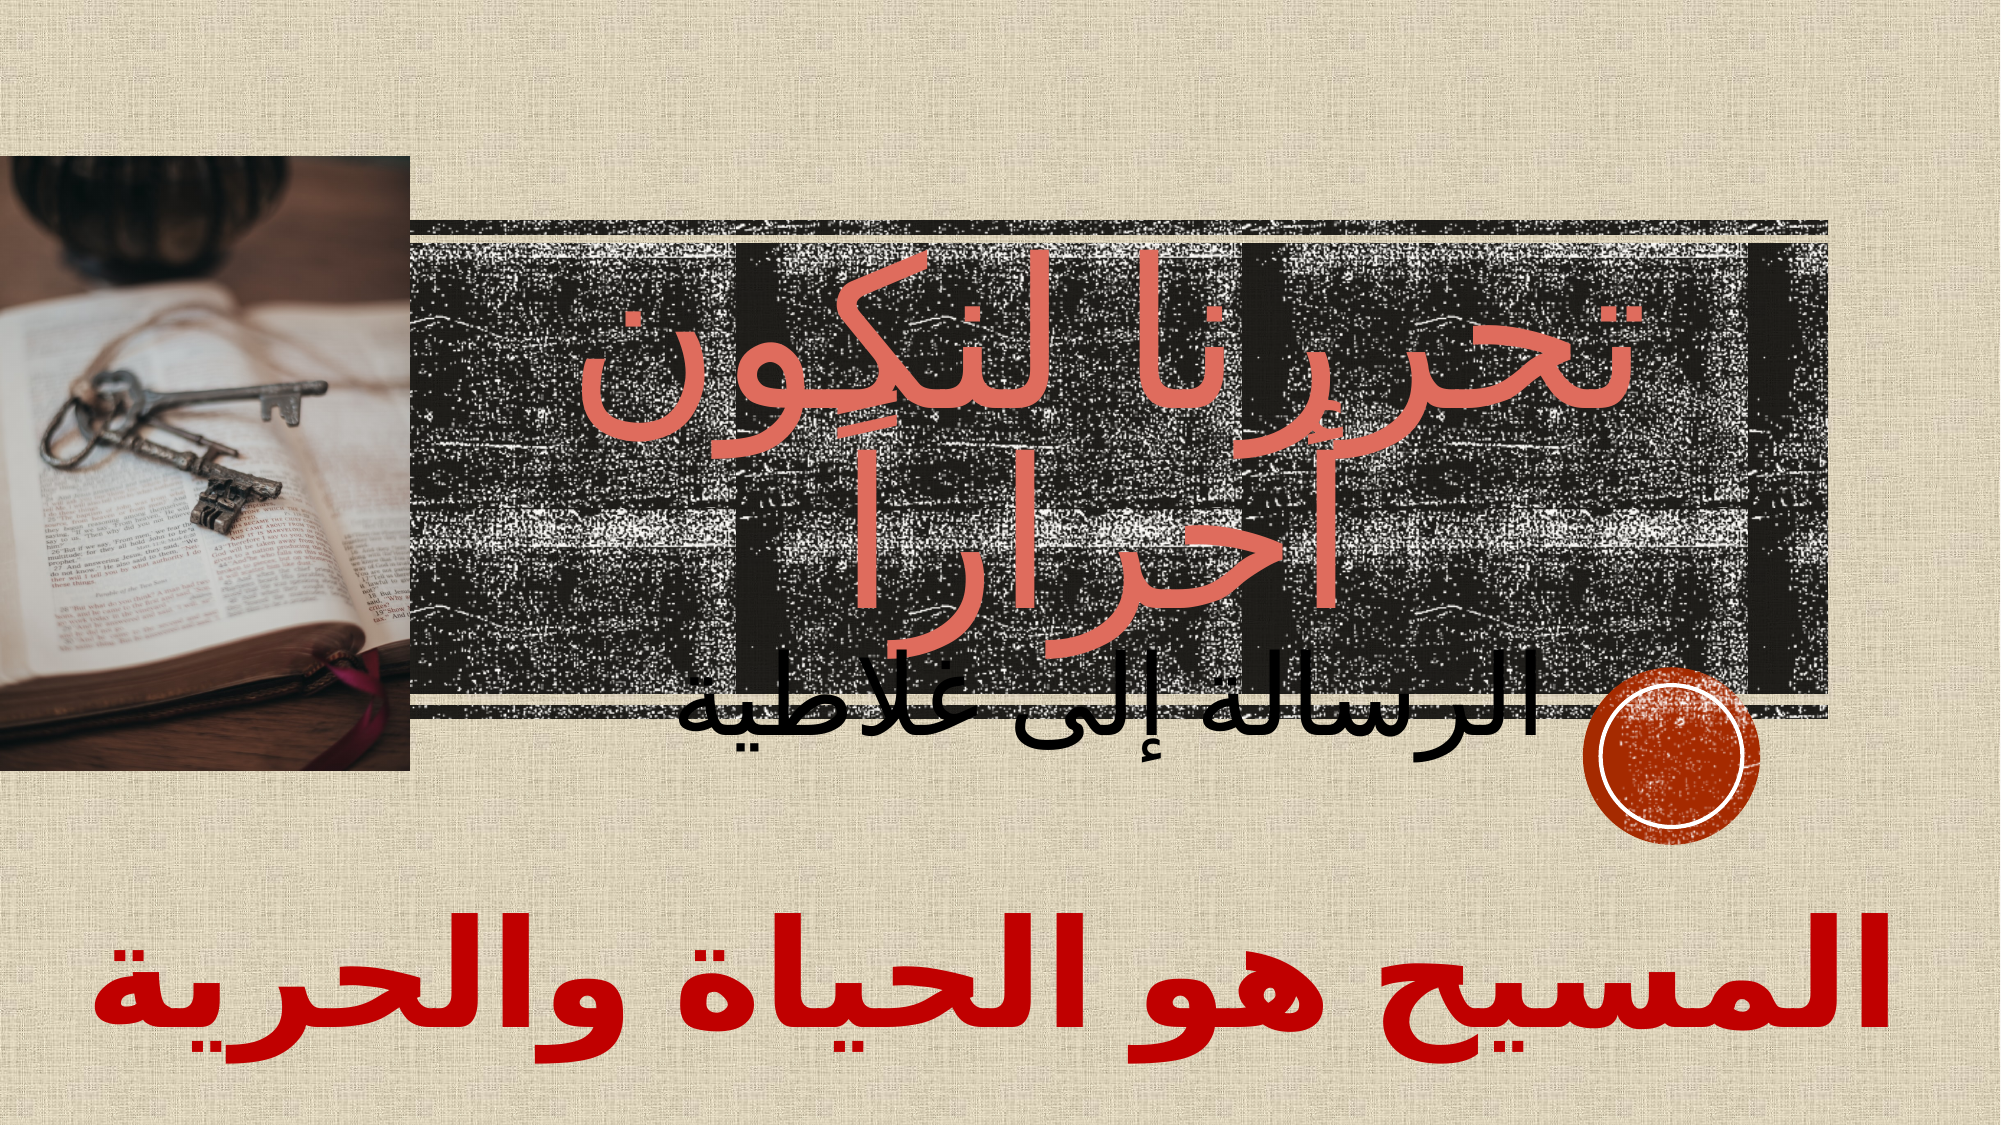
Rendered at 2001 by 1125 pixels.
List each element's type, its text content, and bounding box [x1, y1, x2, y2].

picture [0, 0, 2001, 1125]
text_box المسيح هو الحياة والحرية [22, 869, 1966, 1065]
title تحررنا لنكون أحراراً الرسالة إلى غلاطية [410, 234, 1922, 771]
